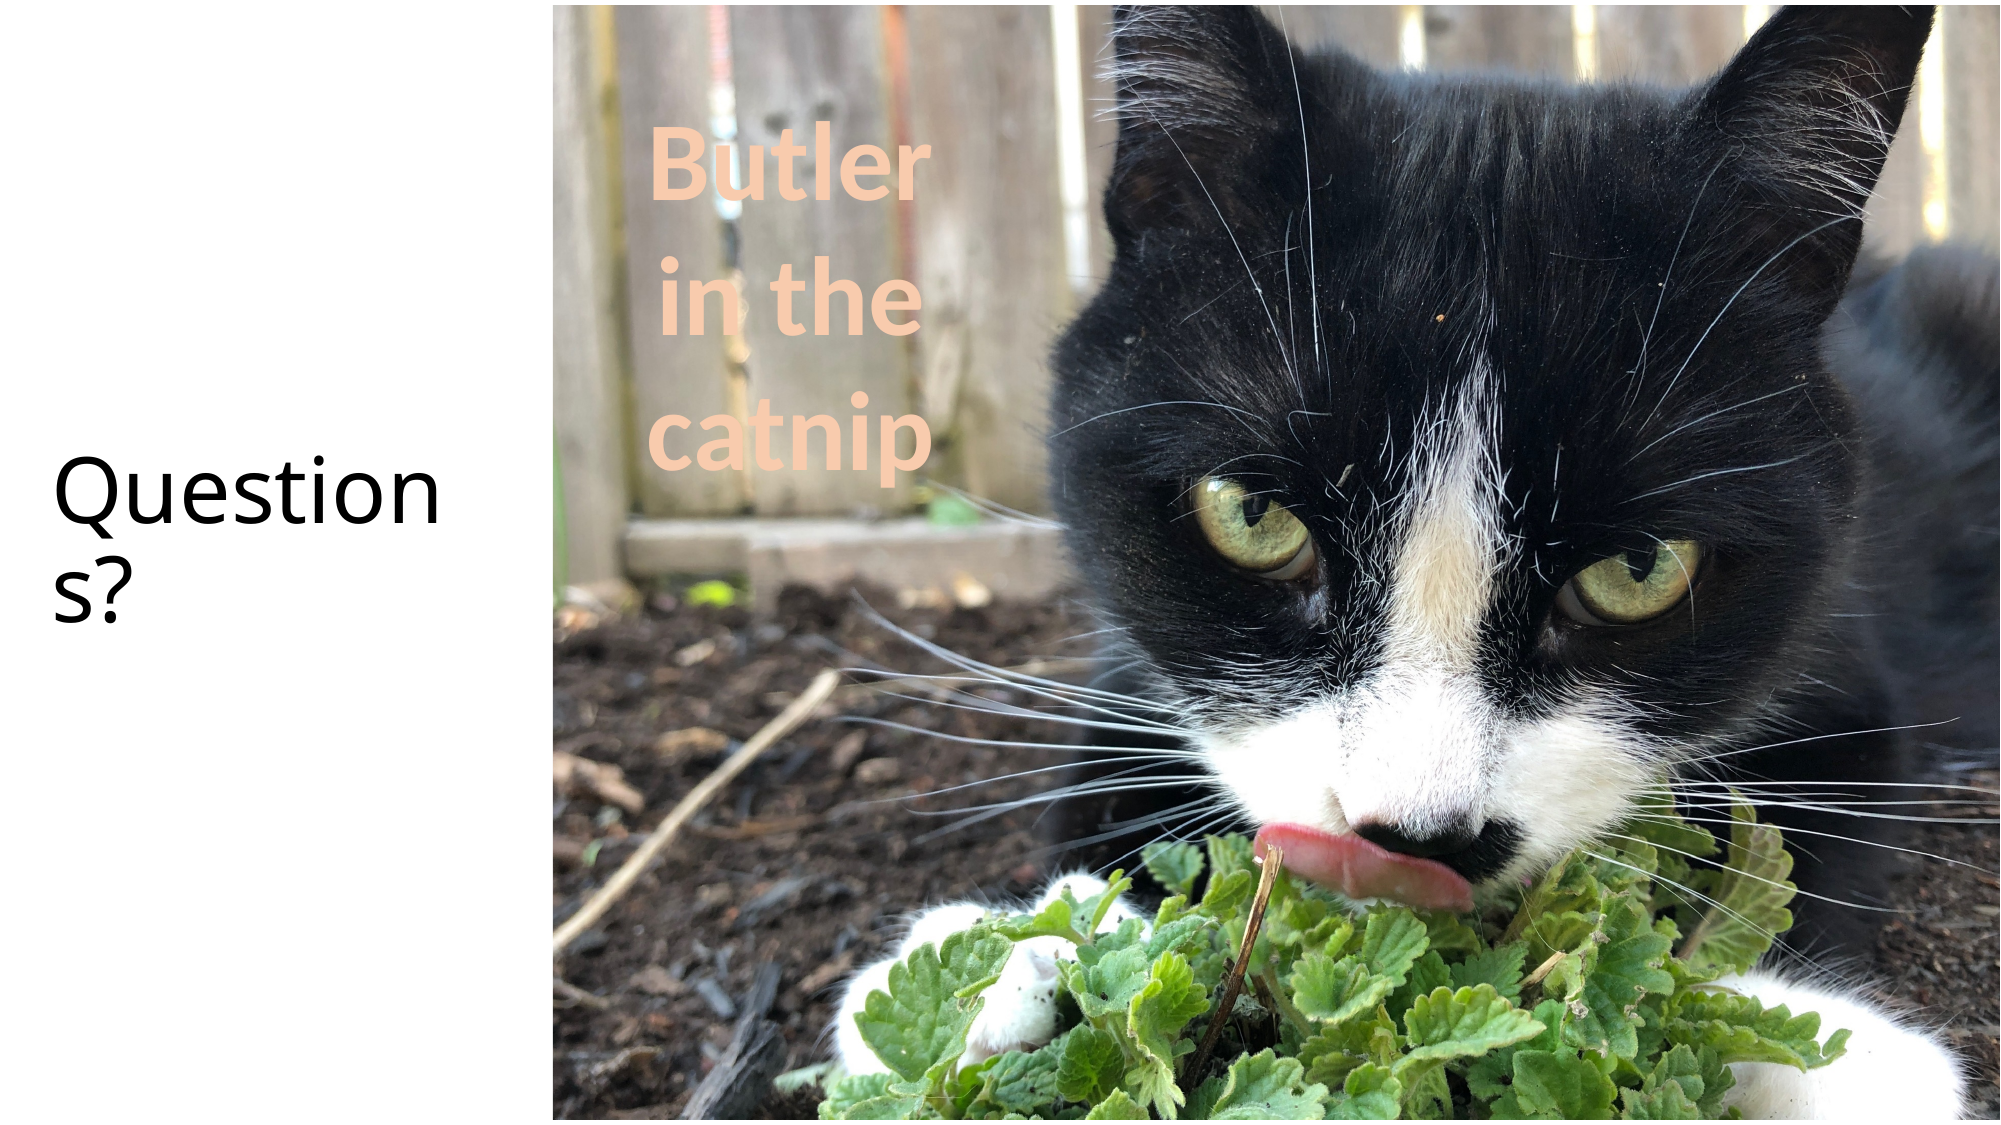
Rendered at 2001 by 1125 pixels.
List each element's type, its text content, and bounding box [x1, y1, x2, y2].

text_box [552, 5, 2000, 1120]
title Questions? [36, 434, 484, 653]
